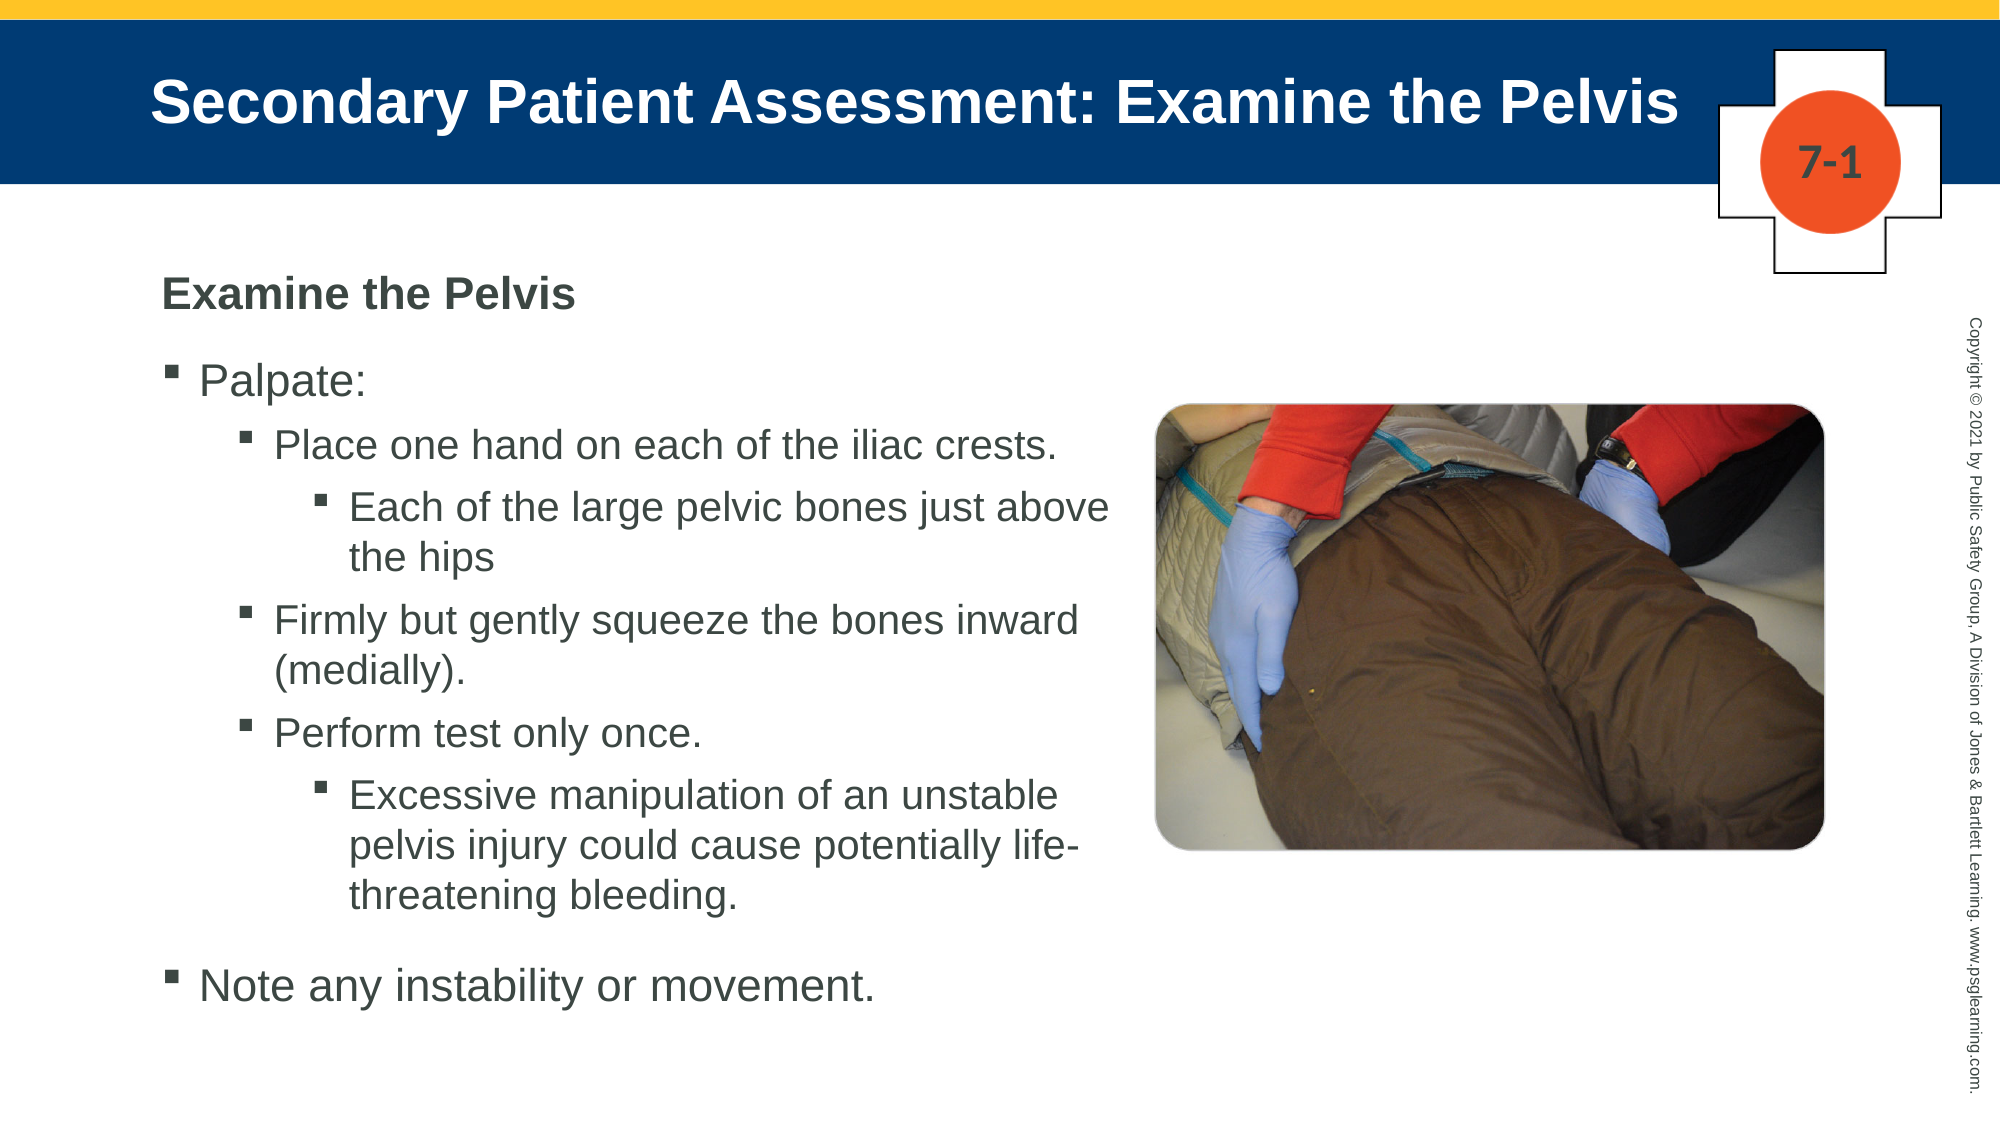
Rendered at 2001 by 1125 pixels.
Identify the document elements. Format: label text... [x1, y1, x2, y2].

picture [1147, 391, 1831, 855]
picture [1718, 49, 1942, 274]
title Secondary Patient Assessment: Examine the Pelvis [0, 19, 2000, 185]
list Examine the Pelvis Palpate: Place one hand on each of the iliac crests. Each of the large pelvic bones just above the hips Firmly but gently squeeze the bones inward (medially). Perform test only once. Excessive manipulation of an unstable pelvis injury could cause potentially life-threatening bleeding. Note any instability or movement. [146, 256, 1178, 1029]
